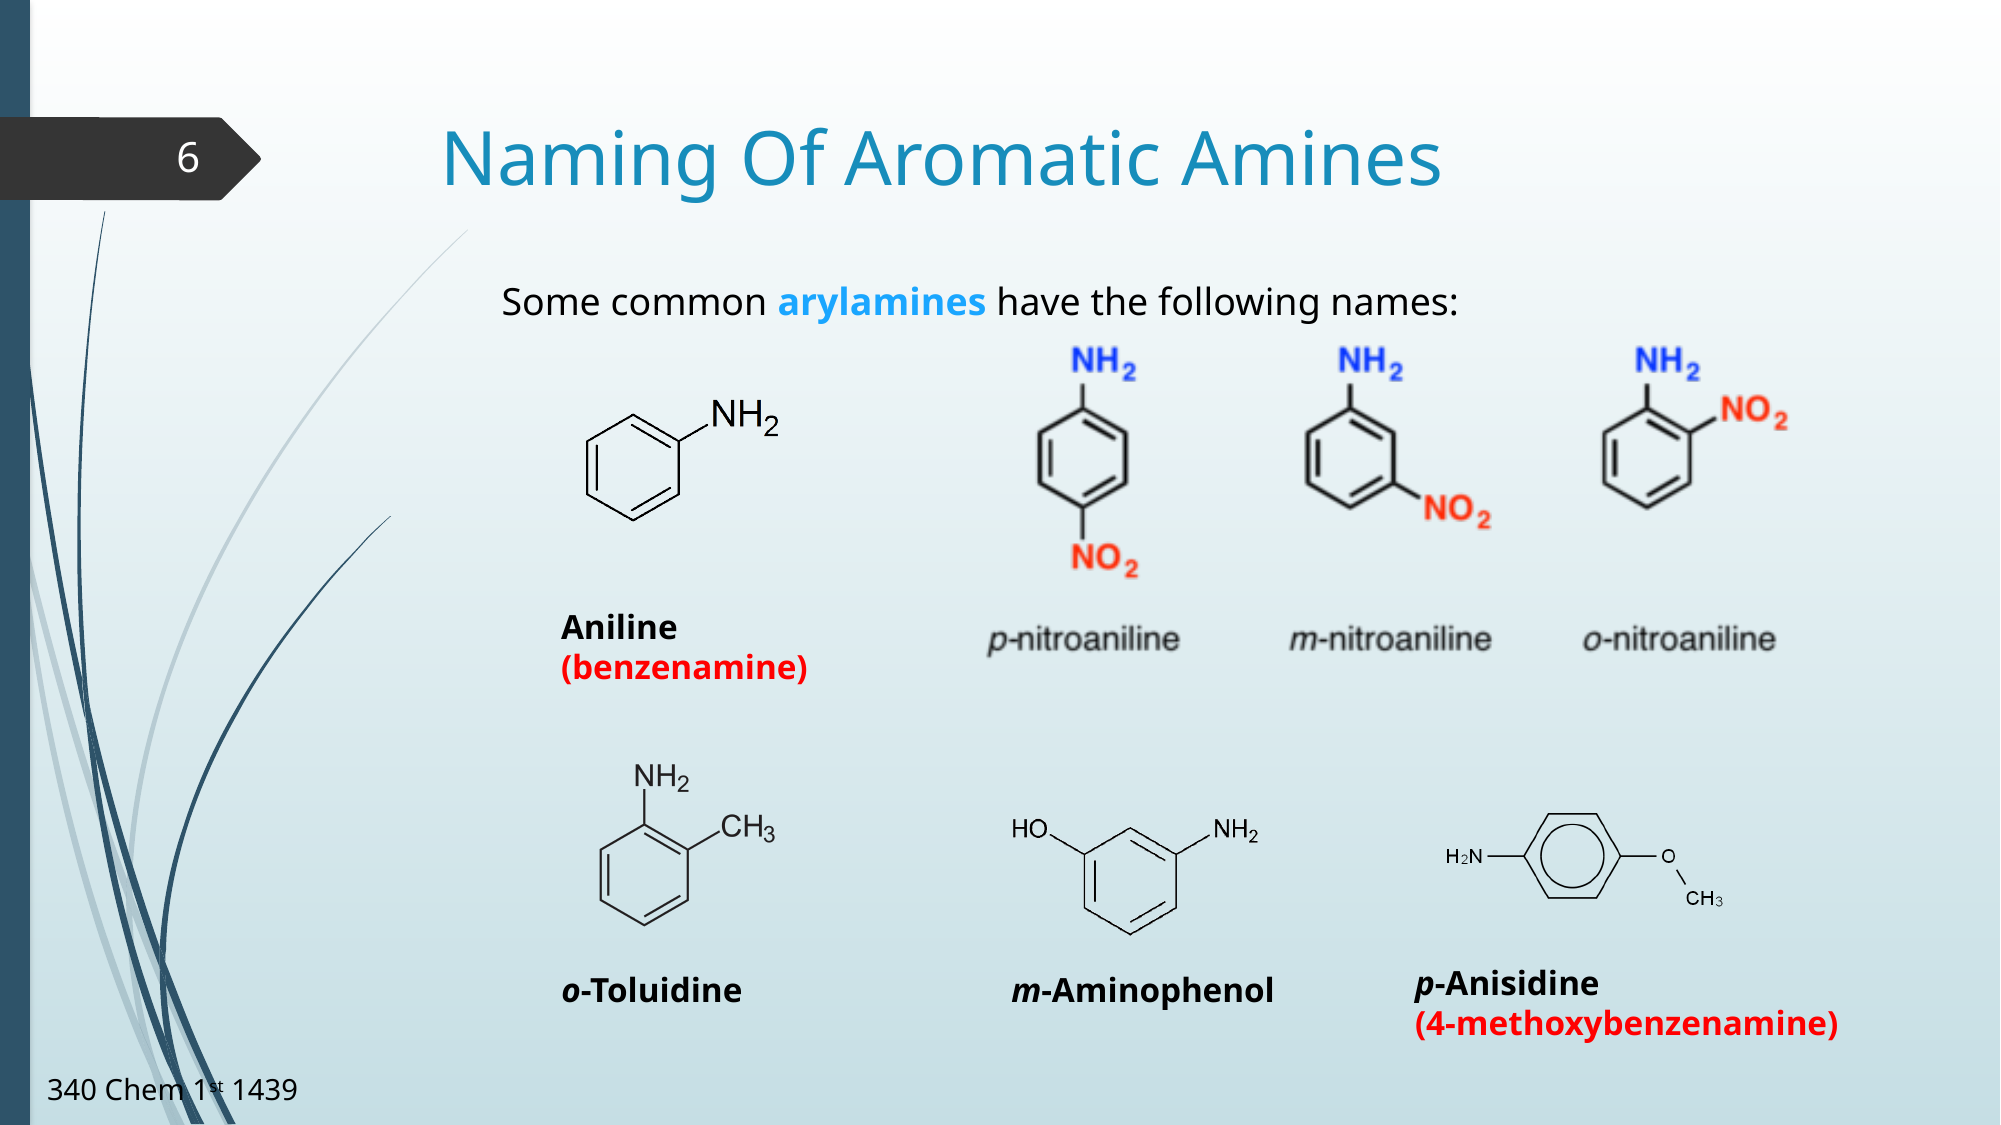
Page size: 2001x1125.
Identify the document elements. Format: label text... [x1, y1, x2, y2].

title Naming Of Aromatic Amines [425, 102, 1888, 313]
text_box Some common arylamines have the following names: [486, 270, 1475, 331]
text_box p-Anisidine (4-methoxybenzenamine) [1400, 954, 1905, 1050]
picture [1440, 807, 1729, 913]
text_box Aniline (benzenamine) [546, 598, 824, 694]
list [999, 807, 1270, 947]
slide_number 6 [87, 129, 216, 190]
text_box 340 Chem 1st 1439 [32, 1064, 321, 1115]
text_box o-Toluidine m-Aminophenol [546, 962, 1299, 1017]
picture [945, 313, 1856, 670]
picture [570, 392, 780, 537]
picture [595, 760, 779, 931]
